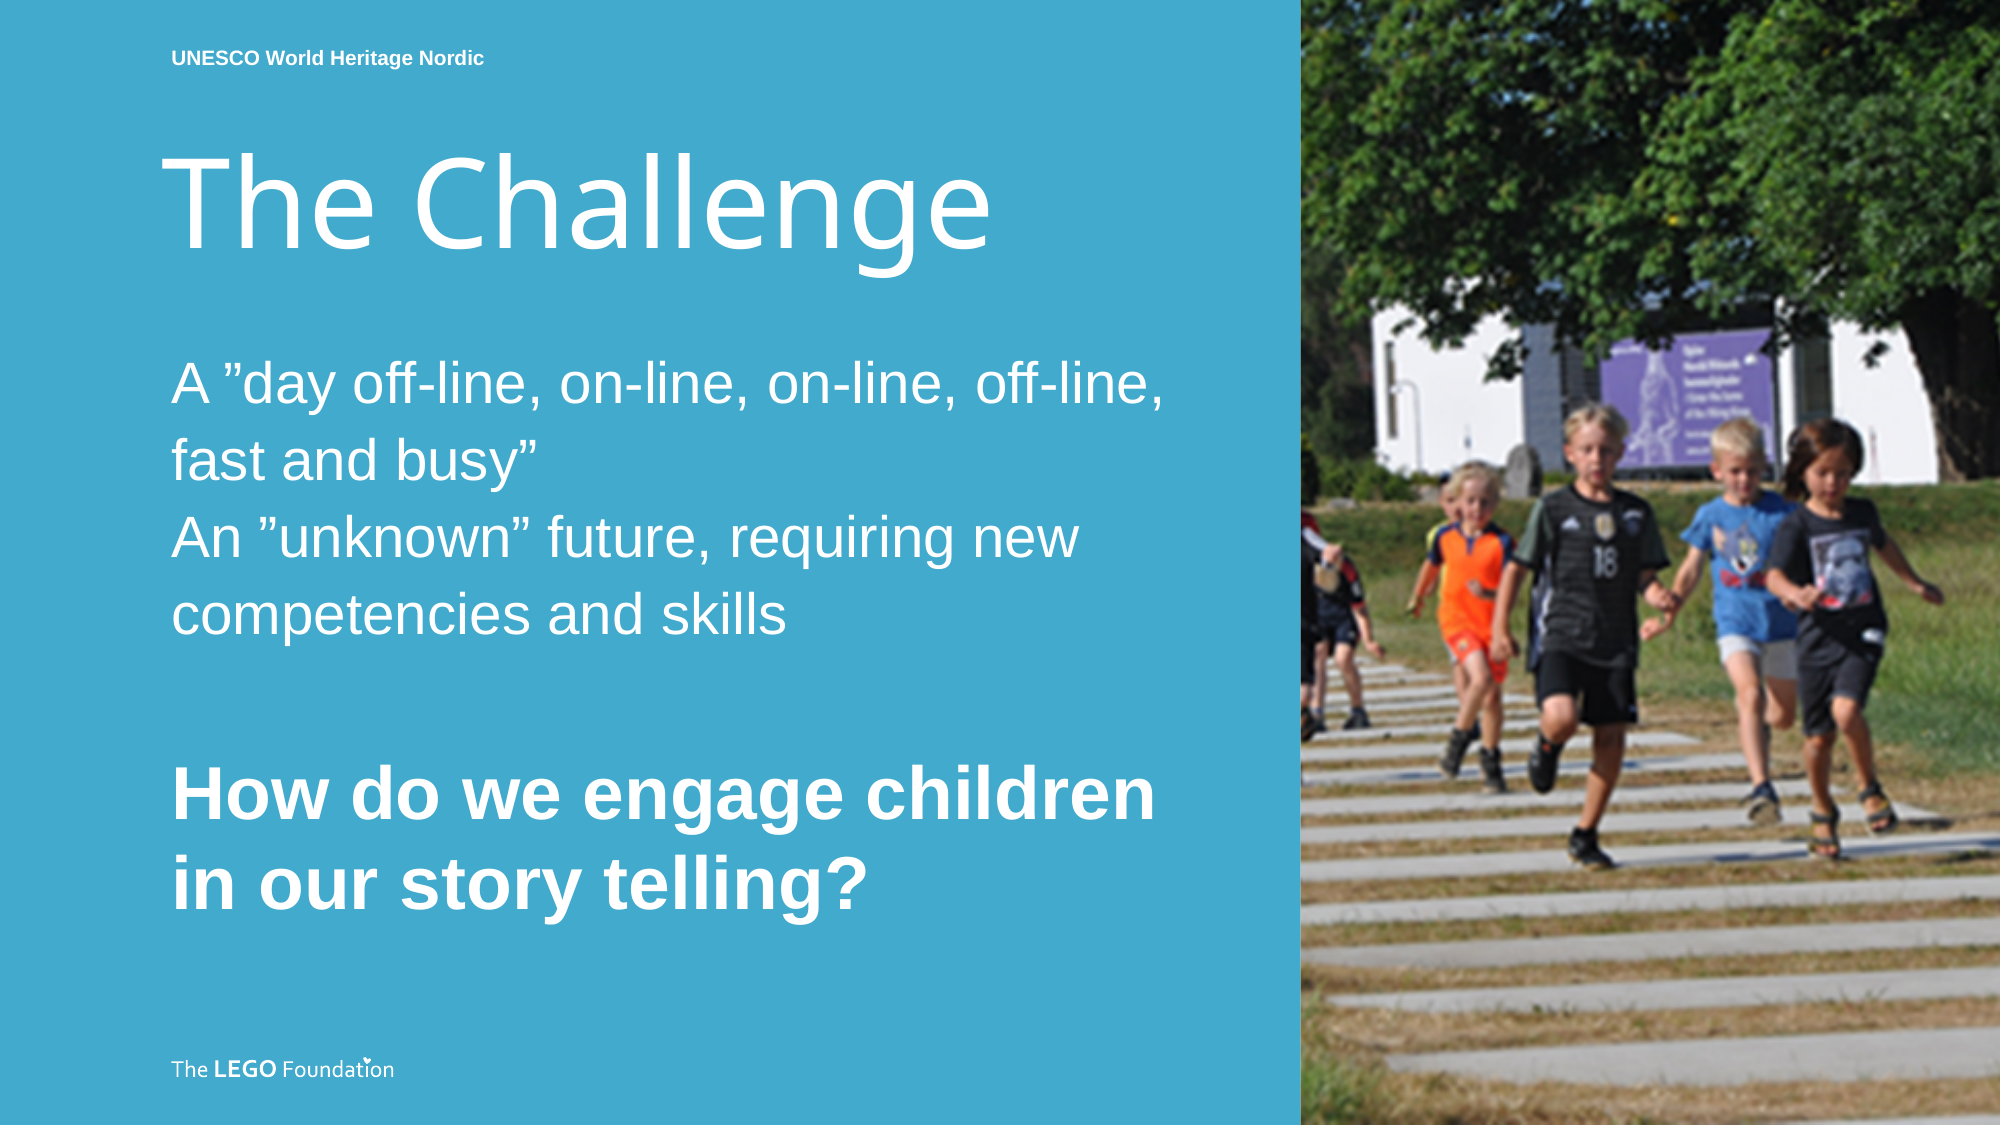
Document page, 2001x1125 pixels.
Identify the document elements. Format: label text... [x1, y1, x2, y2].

footer UNESCO World Heritage Nordic [171, 1, 1265, 70]
text_box A ”day off-line, on-line, on-line, off-line, fast and busy” An ”unknown” future, requiring new competencies and skills How do we engage children in our story telling? [171, 338, 1225, 1079]
picture [1300, 0, 2000, 1125]
title The Challenge [161, 149, 1166, 279]
